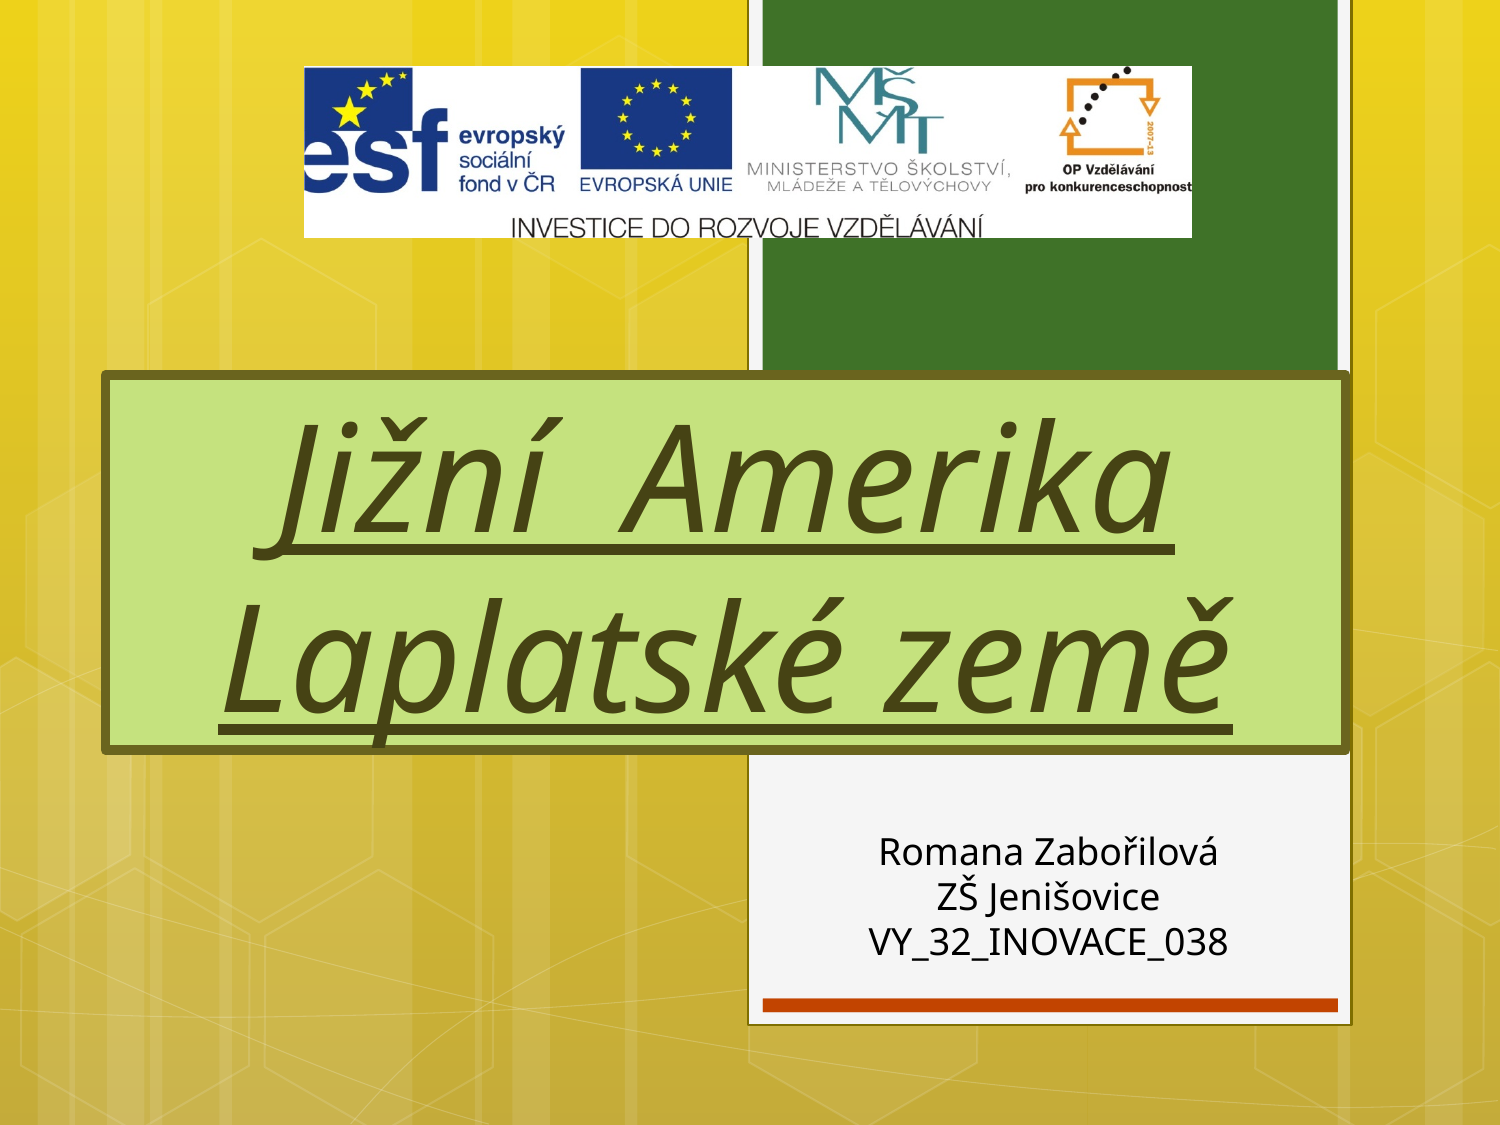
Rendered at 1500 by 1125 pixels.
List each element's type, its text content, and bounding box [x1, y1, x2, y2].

title Jižní Amerika Laplatské země [104, 374, 1347, 751]
text_box Romana Zabořilová ZŠ Jenišovice VY_32_INOVACE_038 [738, 820, 1360, 970]
picture [304, 66, 1192, 239]
